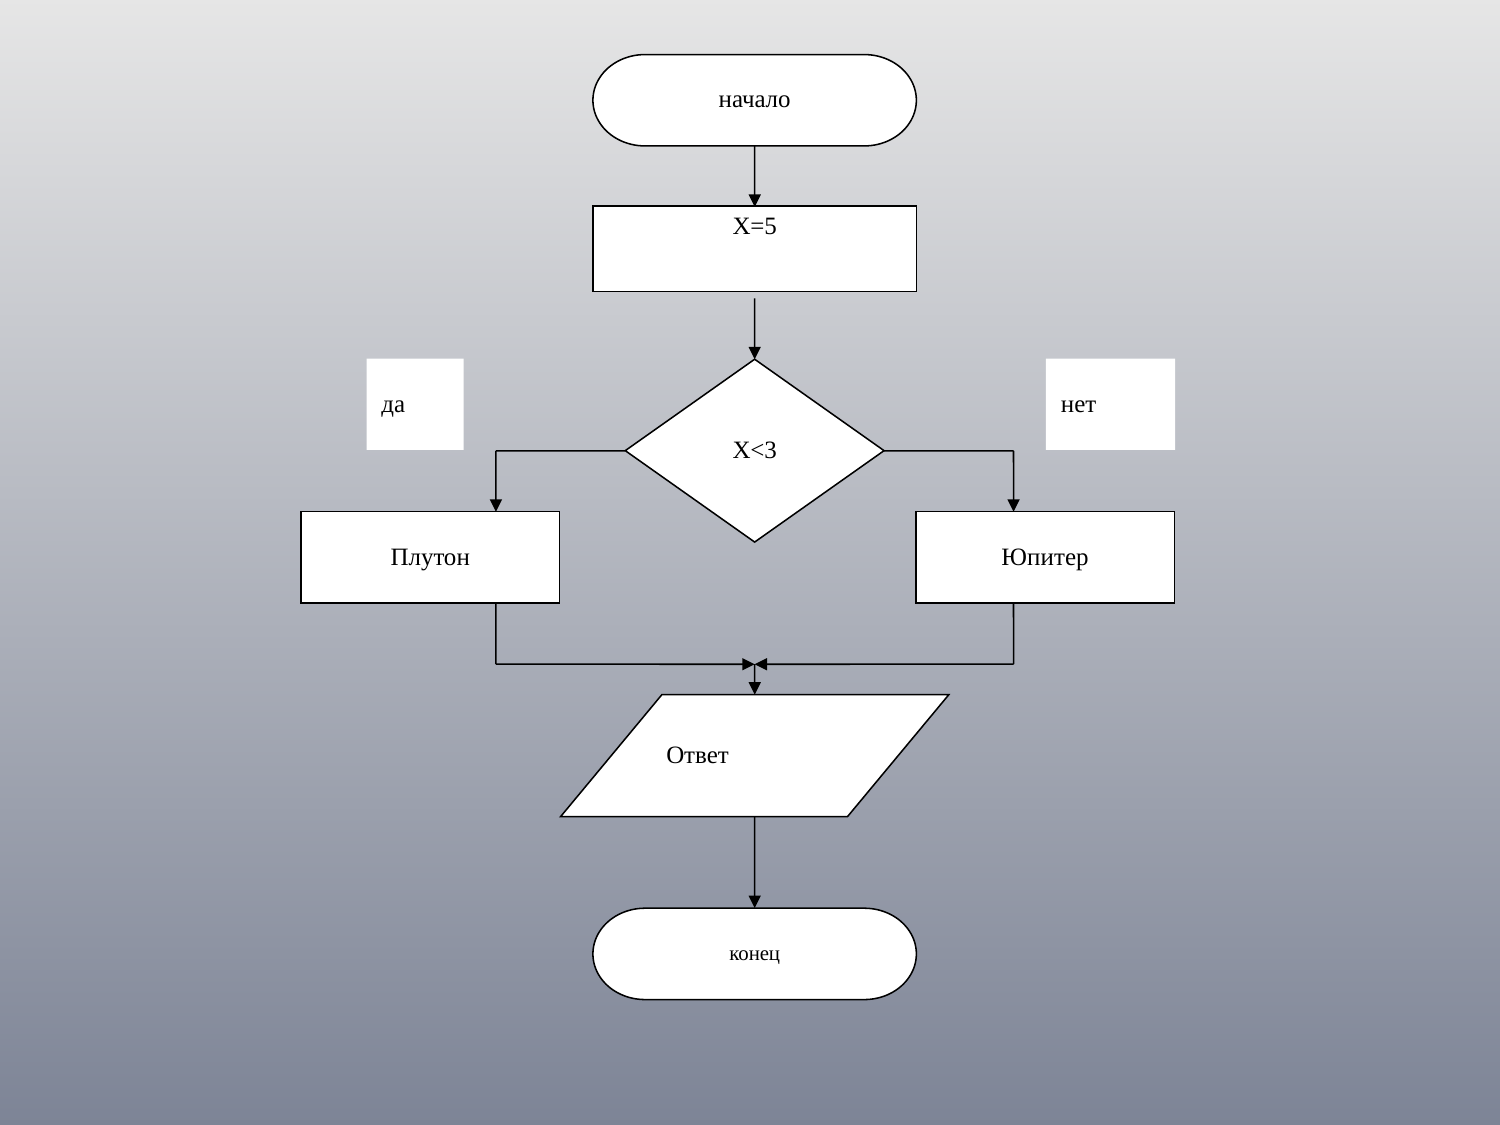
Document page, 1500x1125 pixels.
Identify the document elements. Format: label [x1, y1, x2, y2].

text_box [300, 54, 1176, 1000]
